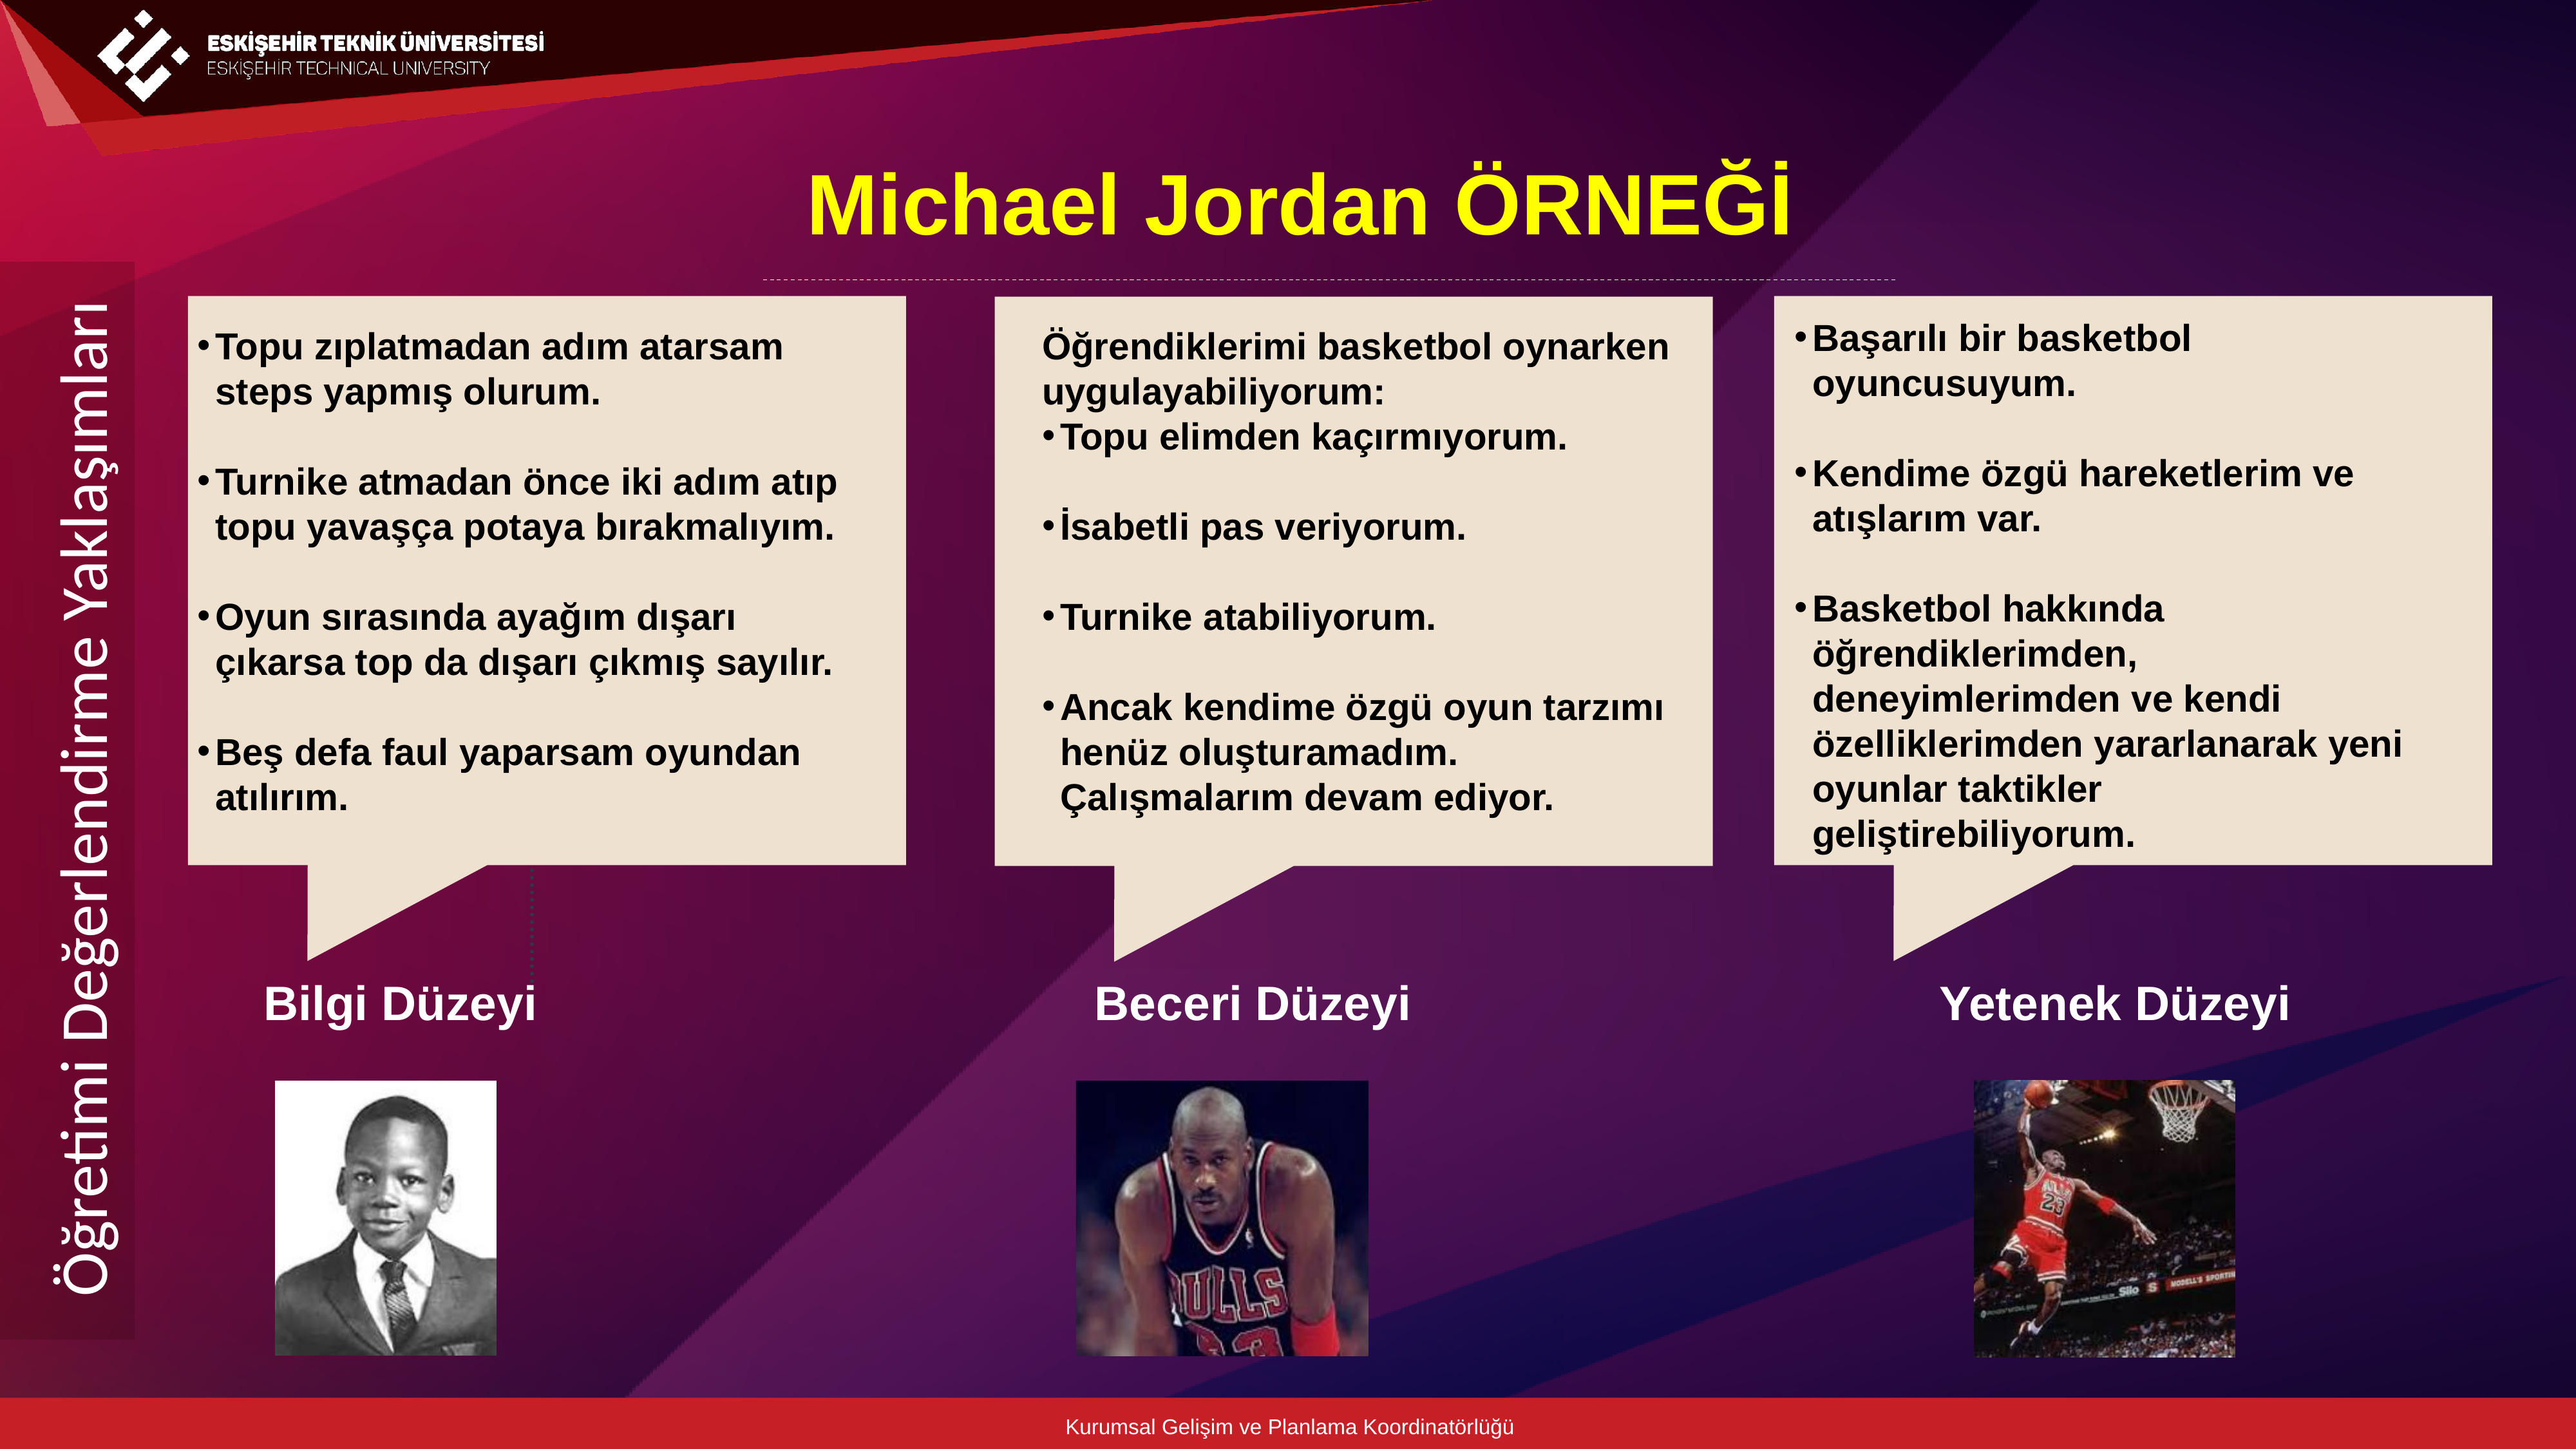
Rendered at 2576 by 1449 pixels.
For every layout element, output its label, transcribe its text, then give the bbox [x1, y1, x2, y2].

text_box [563, 1408, 2012, 1449]
text_box Bilgi Düzeyi [213, 967, 589, 1094]
picture [0, 262, 2576, 1397]
text_box Başarılı bir basketbol oyuncusuyum. Kendime özgü hareketlerim ve atışlarım var. Basketbol hakkında öğrendiklerimden, deneyimlerimden ve kendi özelliklerimden yararlanarak yeni oyunlar taktikler geliştirebiliyorum. [1785, 308, 2445, 860]
text_box [993, 295, 1714, 963]
text_box Topu zıplatmadan adım atarsam steps yapmış olurum. Turnike atmadan önce iki adım atıp topu yavaşça potaya bırakmalıyım. Oyun sırasında ayağım dışarı çıkarsa top da dışarı çıkmış sayılır. Beş defa faul yaparsam oyundan atılırım. [187, 317, 884, 823]
text_box [186, 294, 908, 963]
text_box Yetenek Düzeyi [1925, 967, 2305, 1094]
text_box Öğrendiklerimi basketbol oynarken uygulayabiliyorum: Topu elimden kaçırmıyorum. İsabetli pas veriyorum. Turnike atabiliyorum. Ancak kendime özgü oyun tarzımı henüz oluşturamadım. Çalışmalarım devam ediyor. [1032, 317, 1693, 823]
text_box [1772, 294, 2494, 963]
text_box [0, 261, 135, 1340]
text_box Öğretimi Değerlendirme Yaklaşımları [0, 279, 126, 1318]
text_box Beceri Düzeyi [1063, 967, 1443, 1094]
text_box Kurumsal Gelişim ve Planlama Koordinatörlüğü [584, 1408, 1996, 1444]
picture [0, 0, 2576, 155]
subtitle Michael Jordan ÖRNEĞİ [0, 155, 2576, 262]
